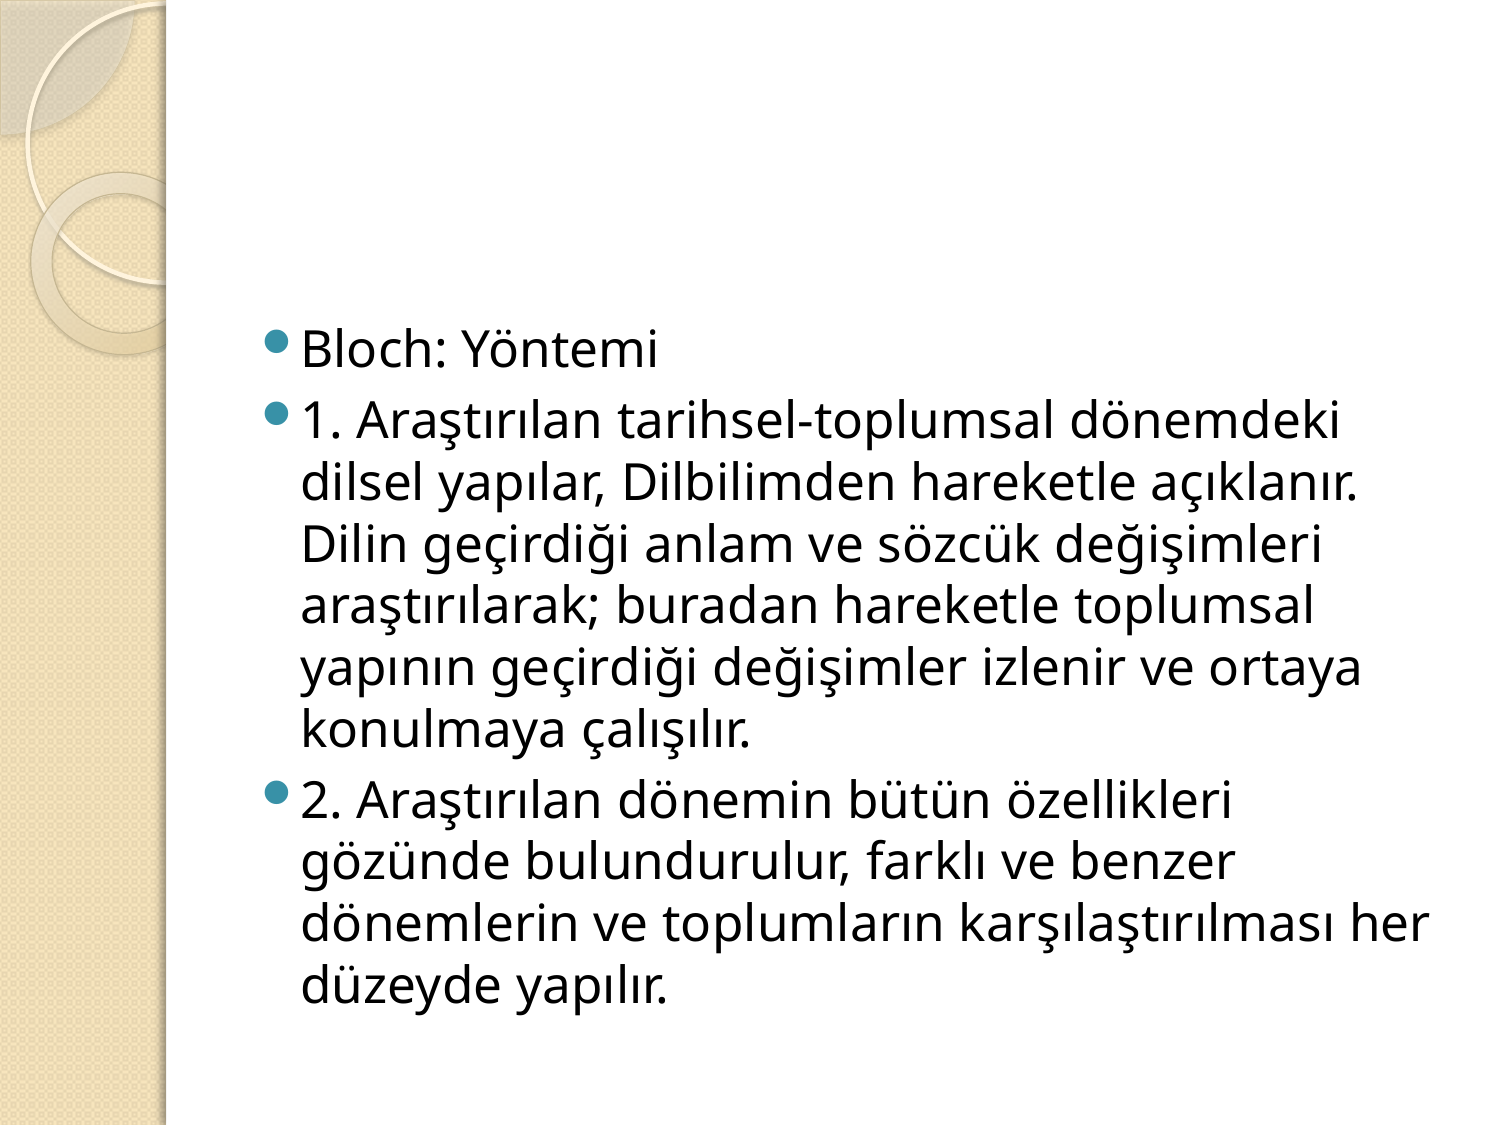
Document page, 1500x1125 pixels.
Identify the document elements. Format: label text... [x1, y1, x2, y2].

list Bloch: Yöntemi 1. Araştırılan tarihsel-toplumsal dönemdeki dilsel yapılar, Dilbilimden hareketle açıklanır. Dilin geçirdiği anlam ve sözcük değişimleri araştırılarak; buradan hareketle toplumsal yapının geçirdiği değişimler izlenir ve ortaya konulmaya çalışılır. 2. Araştırılan dönemin bütün özellikleri gözünde bulundurulur, farklı ve benzer dönemlerin ve toplumların karşılaştırılması her düzeyde yapılır. [235, 237, 1466, 1025]
